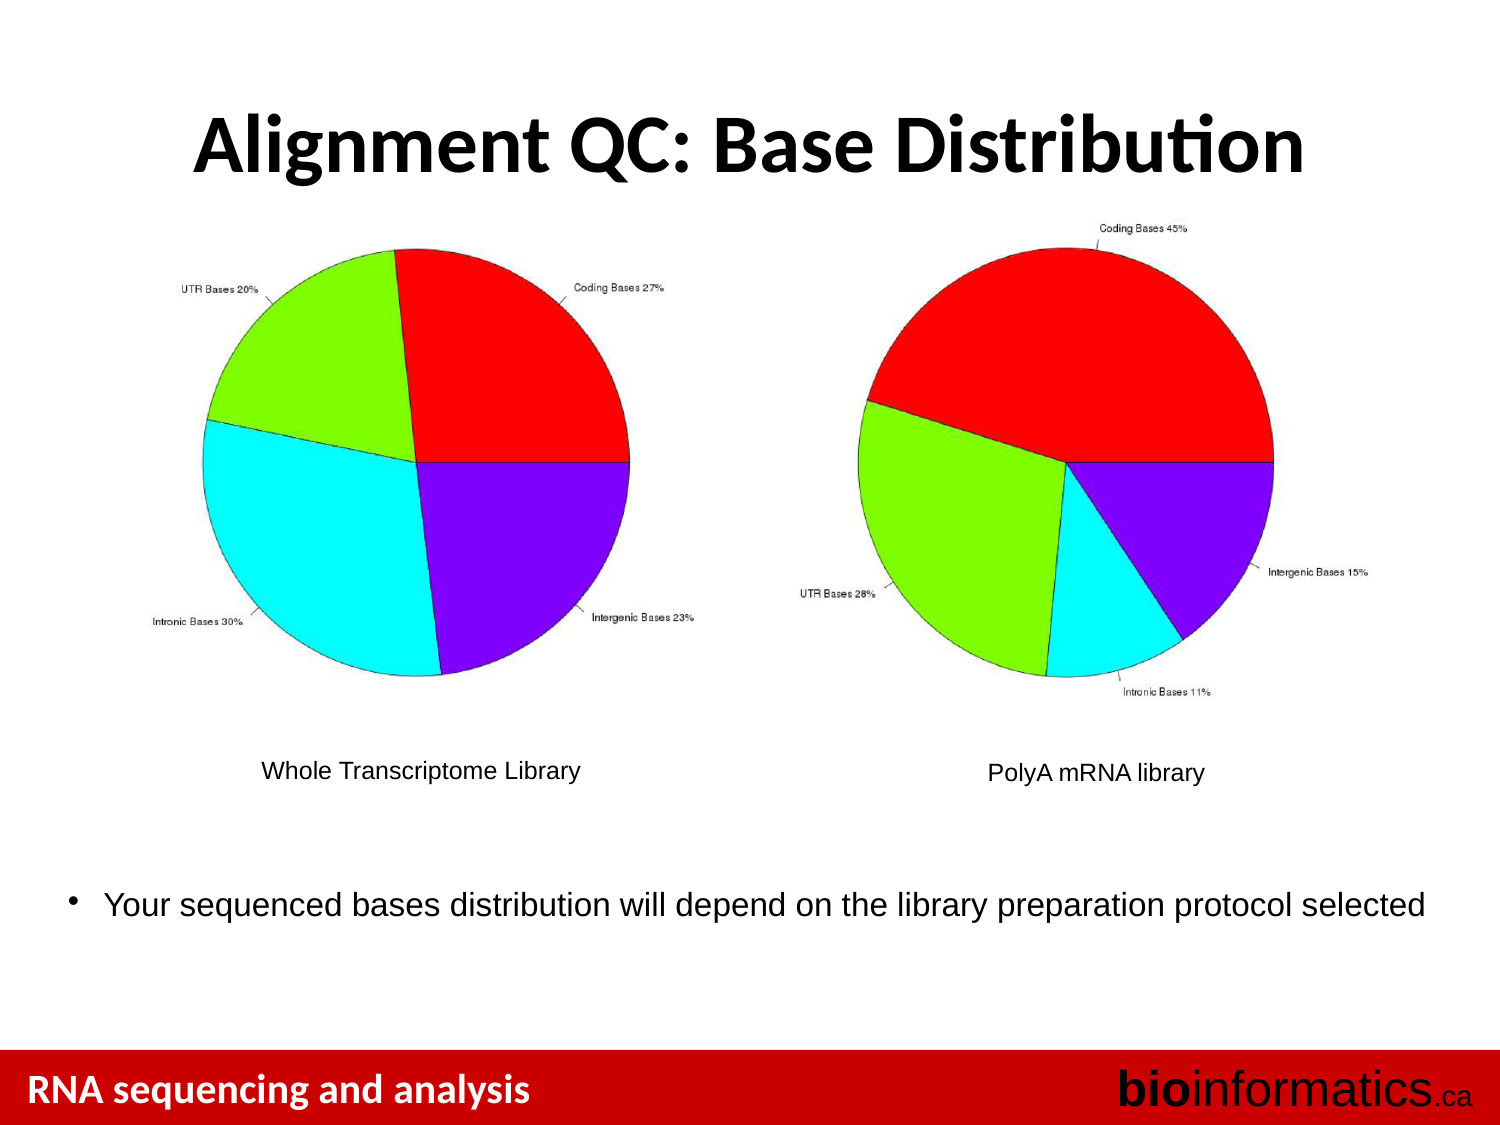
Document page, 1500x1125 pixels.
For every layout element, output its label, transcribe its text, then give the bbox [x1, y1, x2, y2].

title Alignment QC: Base Distribution [24, 45, 1475, 233]
text_box Whole Transcriptome Library [246, 770, 597, 789]
text_box Your sequenced bases distribution will depend on the library preparation protocol selected [53, 873, 1494, 1057]
picture [105, 182, 1483, 798]
